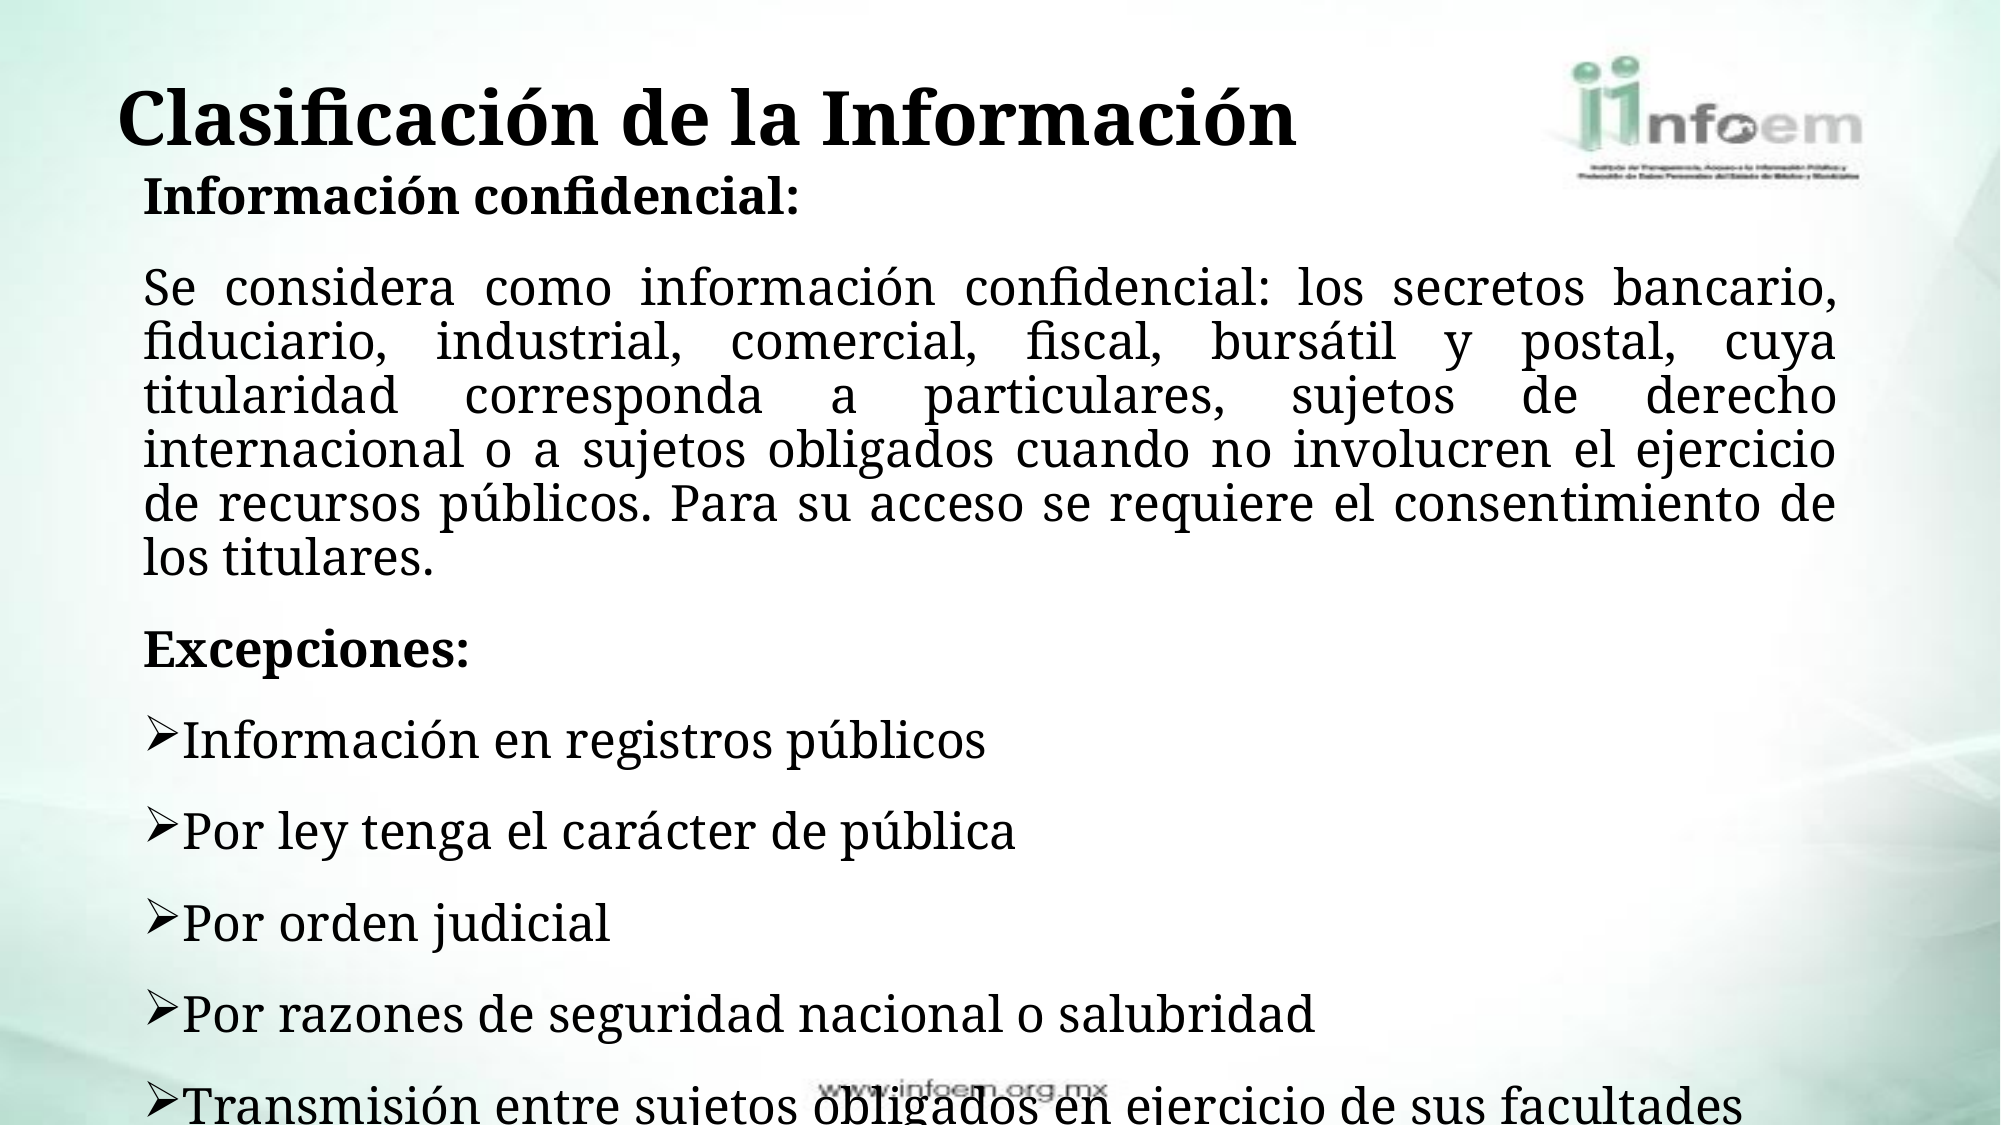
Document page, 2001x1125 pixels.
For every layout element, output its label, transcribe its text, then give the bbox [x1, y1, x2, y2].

picture [0, 0, 2001, 1125]
list Información confidencial: Se considera como información confidencial: los secretos bancario, fiduciario, industrial, comercial, fiscal, bursátil y postal, cuya titularidad corresponda a particulares, sujetos de derecho internacional o a sujetos obligados cuando no involucren el ejercicio de recursos públicos. Para su acceso se requiere el consentimiento de los titulares. Excepciones: Información en registros públicos Por ley tenga el carácter de pública Por orden judicial Por razones de seguridad nacional o salubridad Transmisión entre sujetos obligados en ejercicio de sus facultades [128, 163, 1853, 860]
title Clasificación de la Información [100, 59, 1826, 183]
